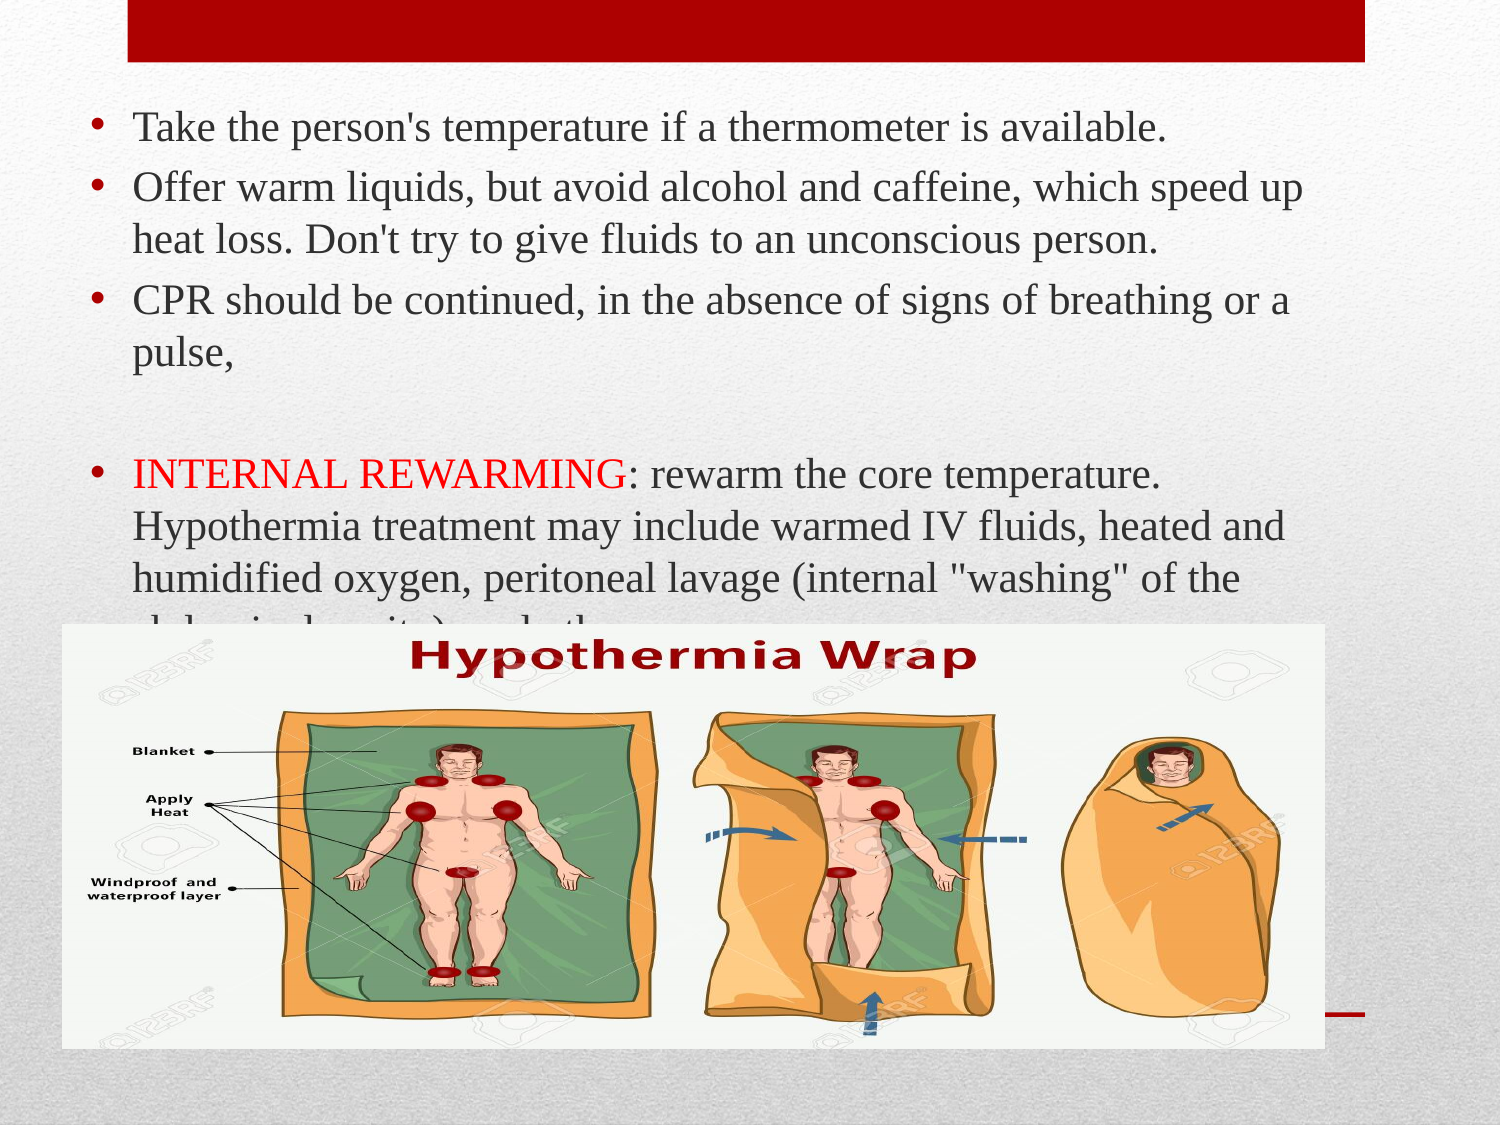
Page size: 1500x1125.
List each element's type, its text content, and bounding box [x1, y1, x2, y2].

list Take the person's temperature if a thermometer is available. Offer warm liquids, but avoid alcohol and caffeine, which speed up heat loss. Don't try to give fluids to an unconscious person. CPR should be continued, in the absence of signs of breathing or a pulse, INTERNAL REWARMING: rewarm the core temperature. Hypothermia treatment may include warmed IV fluids, heated and humidified oxygen, peritoneal lavage (internal "washing" of the abdominal cavity), and other measures. [75, 90, 1350, 663]
picture [61, 624, 1326, 1050]
